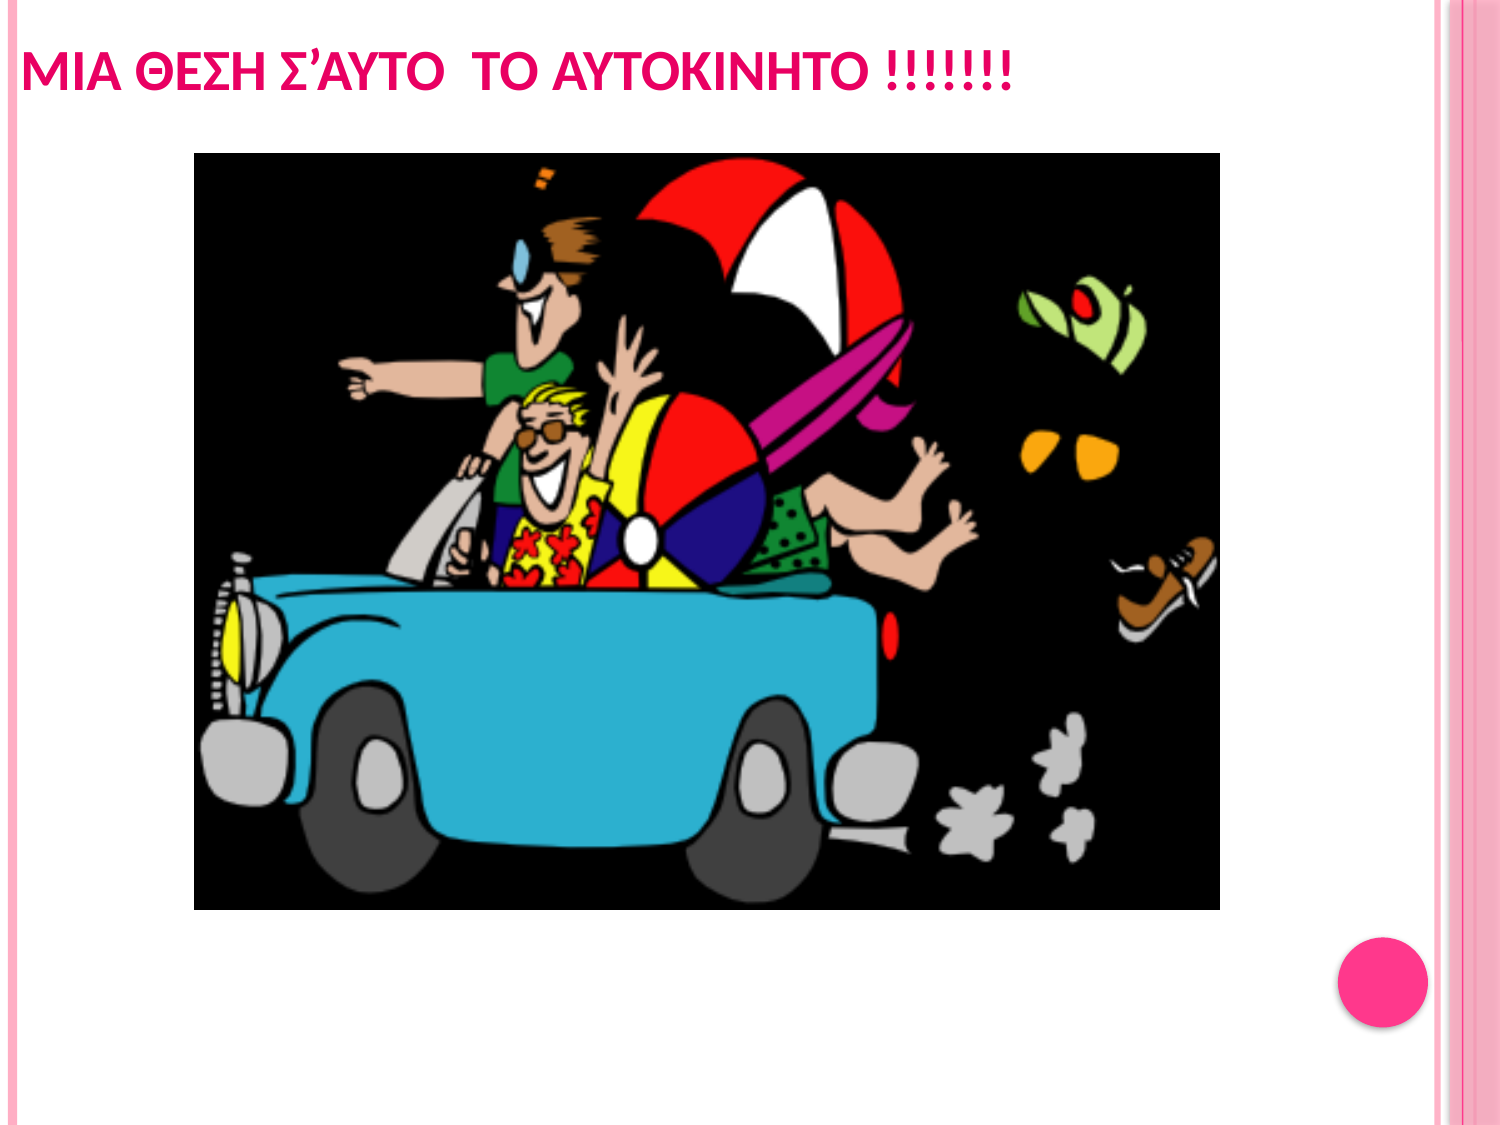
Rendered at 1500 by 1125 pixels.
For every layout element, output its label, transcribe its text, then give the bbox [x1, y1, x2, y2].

text_box ΜΙΑ ΘΕΣΗ Σ’ΑΥΤΟ ΤΟ ΑΥΤΟΚΙΝΗΤΟ !!!!!!! [5, 0, 1032, 155]
picture [194, 152, 1221, 911]
